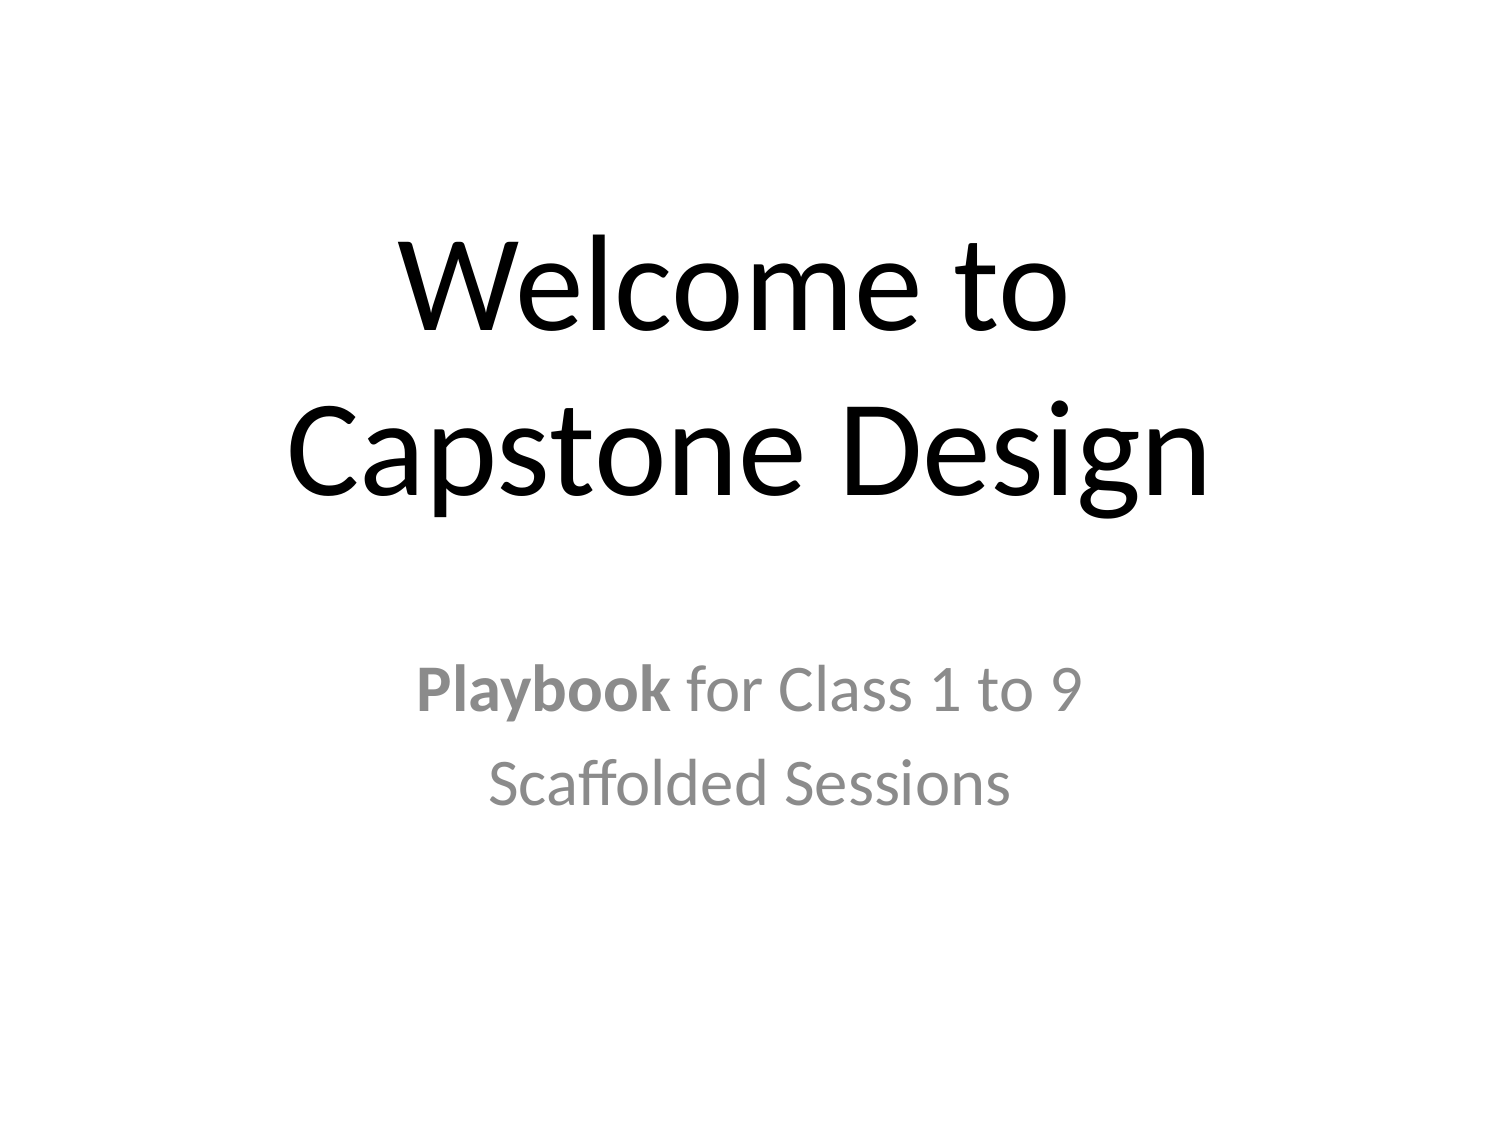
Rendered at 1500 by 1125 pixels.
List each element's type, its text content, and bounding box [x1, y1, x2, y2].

title Welcome to Capstone Design [112, 237, 1388, 479]
subtitle Playbook for Class 1 to 9 Scaffolded Sessions [225, 637, 1275, 925]
